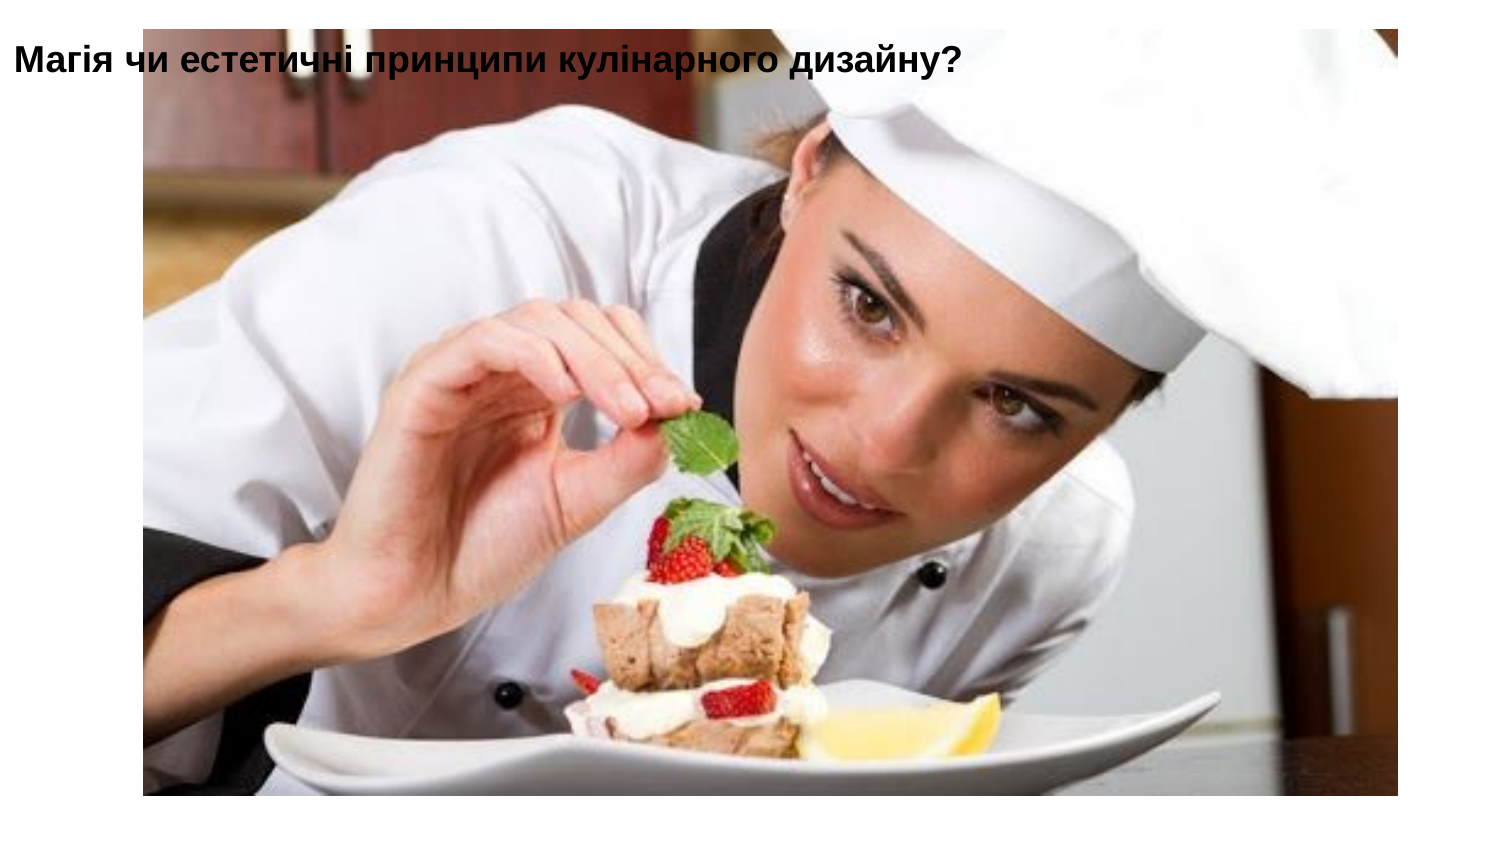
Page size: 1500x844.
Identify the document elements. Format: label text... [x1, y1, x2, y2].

text_box Магія чи естетичні принципи кулінарного дизайну? [11, 32, 139, 80]
picture [143, 28, 1398, 796]
